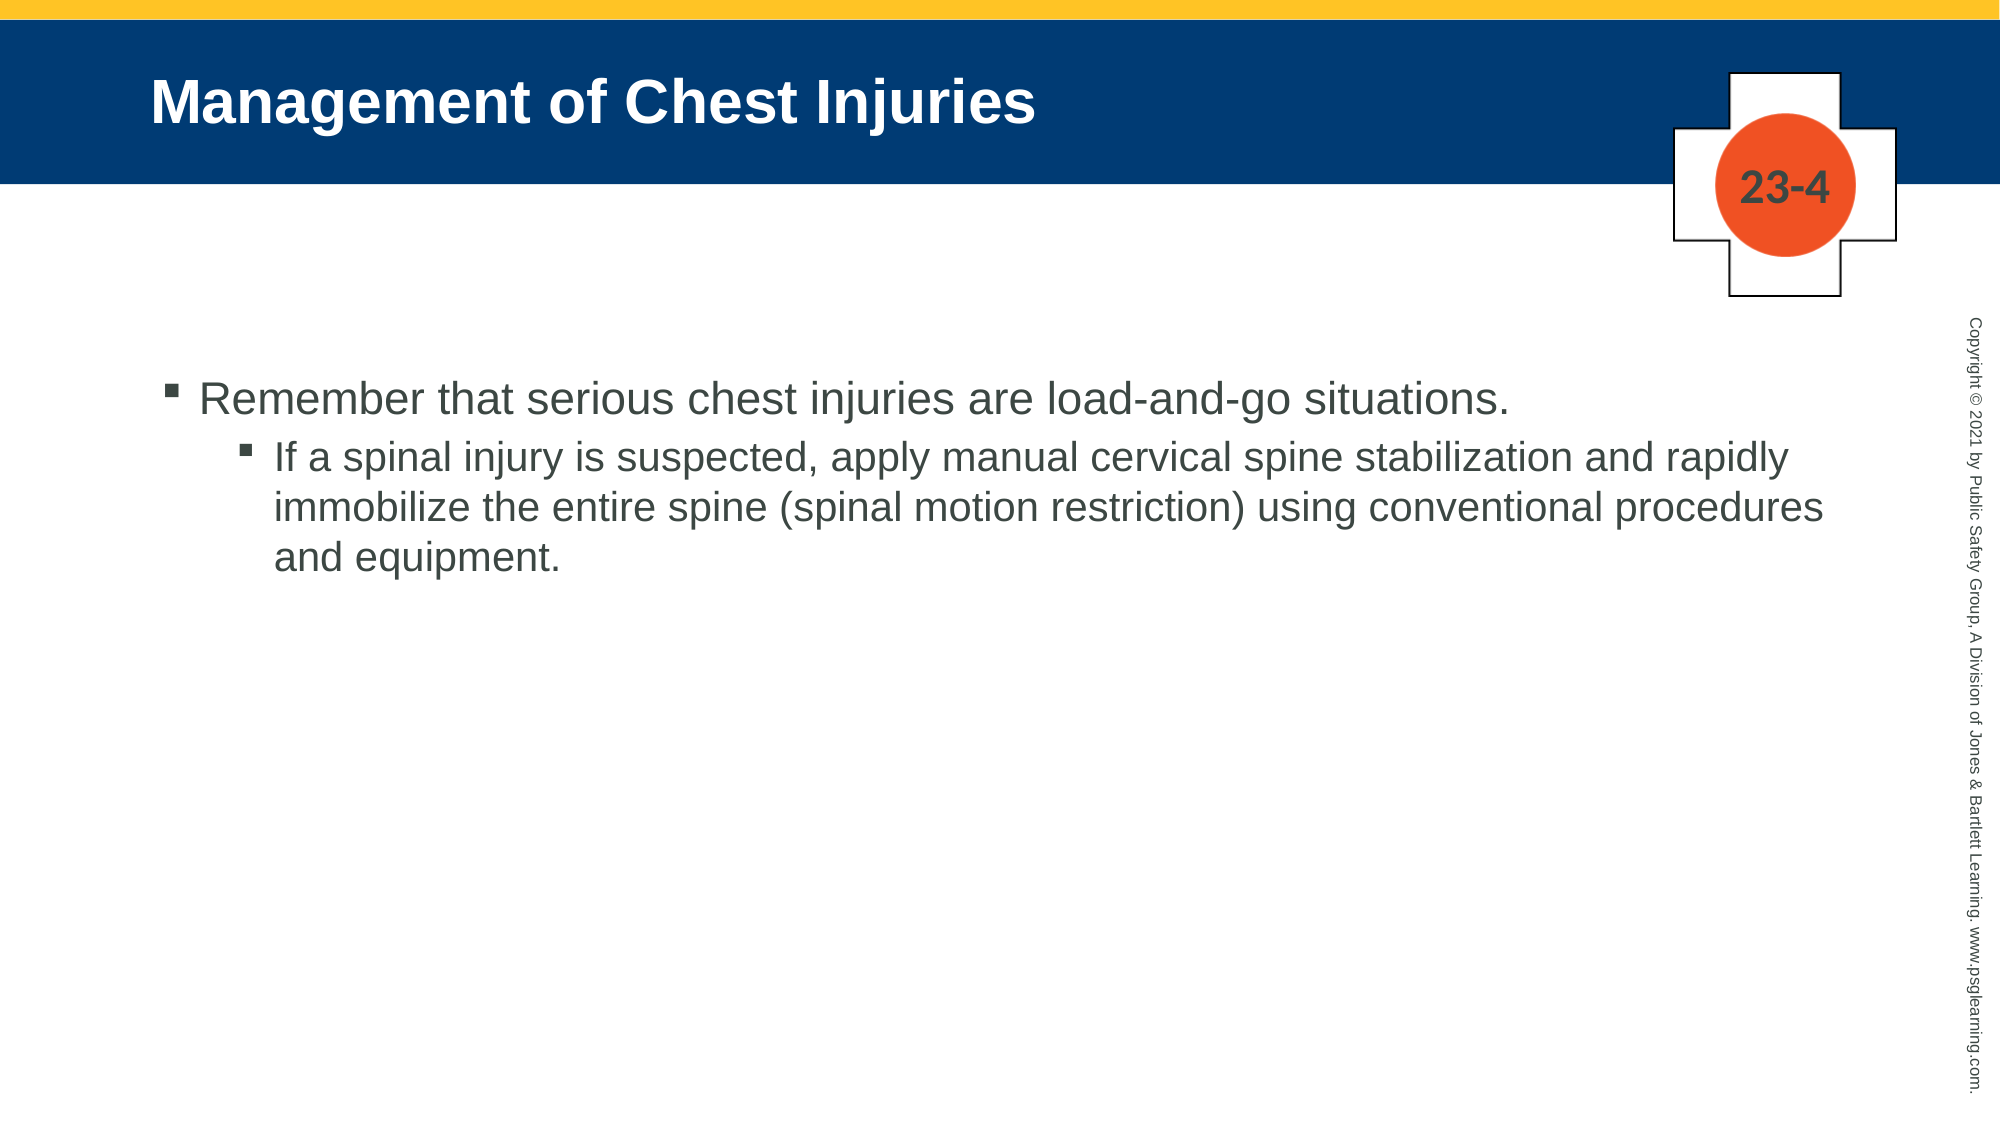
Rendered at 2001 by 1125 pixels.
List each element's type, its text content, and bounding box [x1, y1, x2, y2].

title Management of Chest Injuries [0, 19, 2000, 185]
list Remember that serious chest injuries are load-and-go situations. If a spinal injury is suspected, apply manual cervical spine stabilization and rapidly immobilize the entire spine (spinal motion restriction) using conventional procedures and equipment. [146, 361, 1859, 1016]
text_box 23-4 [1669, 146, 1673, 222]
picture [1673, 72, 1897, 297]
